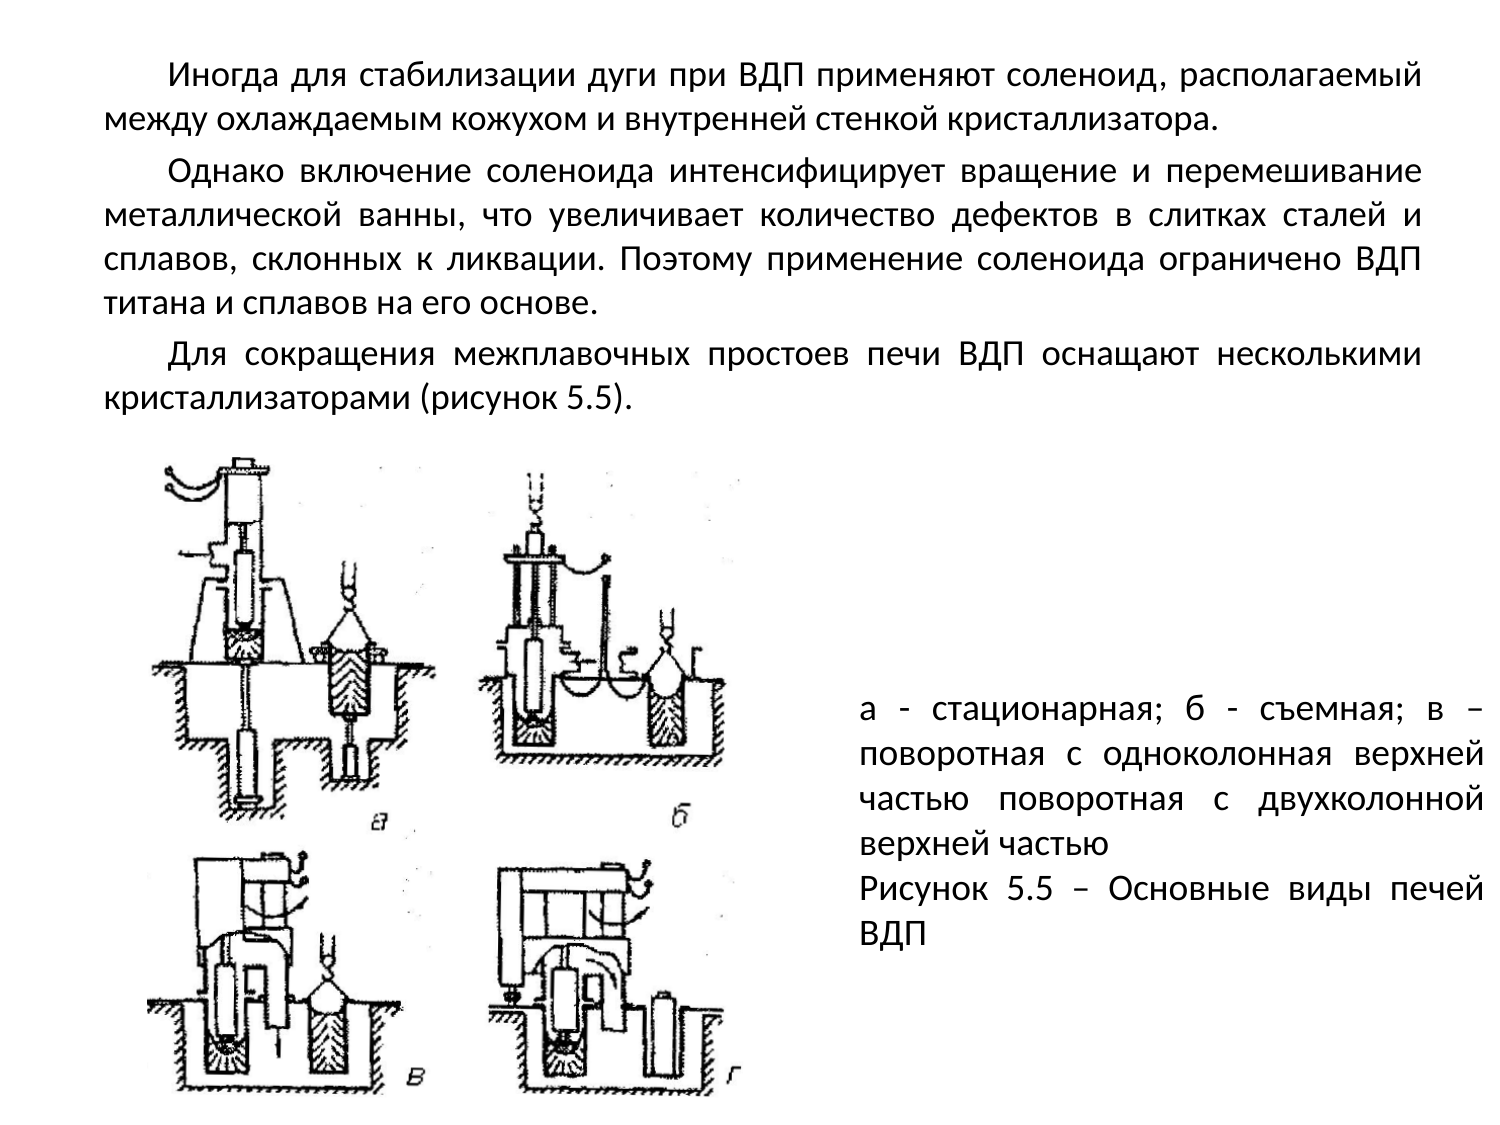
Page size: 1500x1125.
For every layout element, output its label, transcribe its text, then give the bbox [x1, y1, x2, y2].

list Иногда для стабилизации дуги при ВДП применяют соленоид, располагаемый между охлаждаемым кожухом и внутренней стенкой кристаллизатора. Однако включение соленоида интенсифицирует вращение и перемешивание металлической ванны, что увеличивает количество дефектов в слитках сталей и сплавов, склонных к ликвации. Поэтому применение соленоида ограничено ВДП титана и сплавов на его основе. Для сокращения межплавочных простоев печи ВДП оснащают несколькими кристаллизаторами (рисунок 5.5). [88, 42, 1439, 457]
text_box а - стационарная; б - съемная; в – поворотная с одноколонная верхней частью поворотная с двухколонной верхней частью Рисунок 5.5 – Основные виды печей ВДП [844, 675, 1500, 961]
picture [147, 440, 751, 1108]
